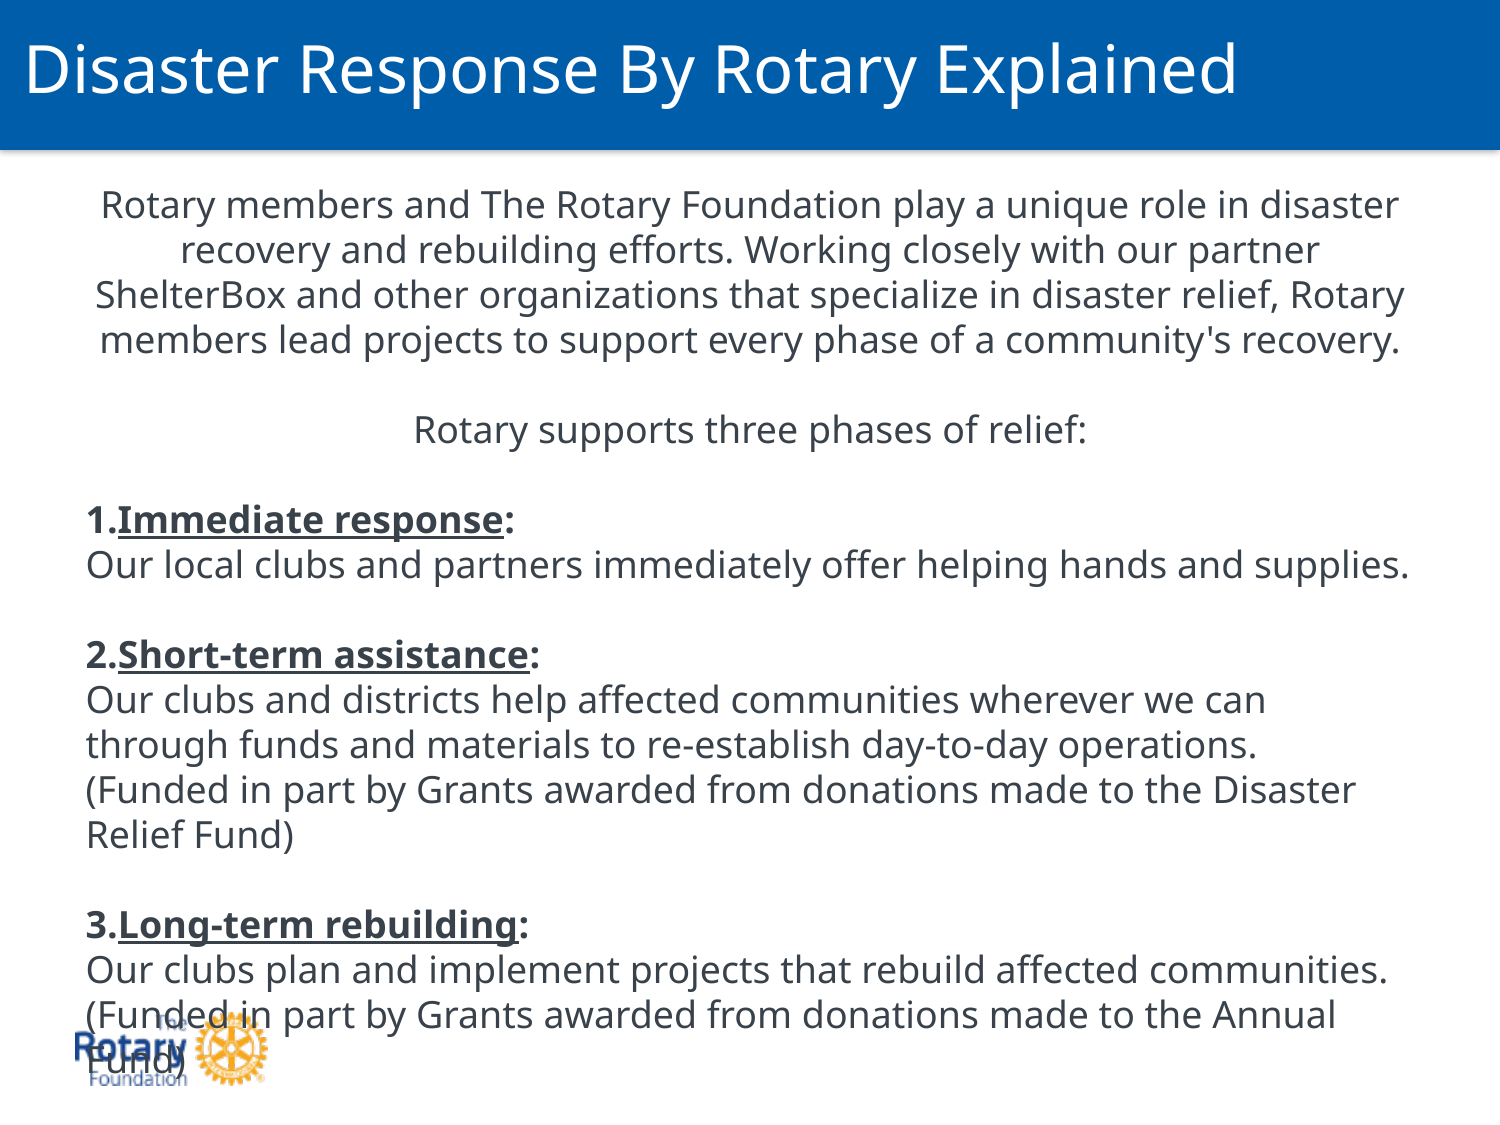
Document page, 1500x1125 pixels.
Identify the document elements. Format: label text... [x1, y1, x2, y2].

text_box Disaster Response By Rotary Explained [0, 19, 1500, 115]
text_box Rotary members and The Rotary Foundation play a unique role in disaster recovery and rebuilding efforts. Working closely with our partner ShelterBox and other organizations that specialize in disaster relief, Rotary members lead projects to support every phase of a community's recovery. Rotary supports three phases of relief: Immediate response: Our local clubs and partners immediately offer helping hands and supplies. 2.Short-term assistance: Our clubs and districts help affected communities wherever we can through funds and materials to re-establish day-to-day operations. (Funded in part by Grants awarded from donations made to the Disaster Relief Fund) 3.Long-term rebuilding: Our clubs plan and implement projects that rebuild affected communities. (Funded in part by Grants awarded from donations made to the Annual Fund) [70, 173, 1431, 1088]
